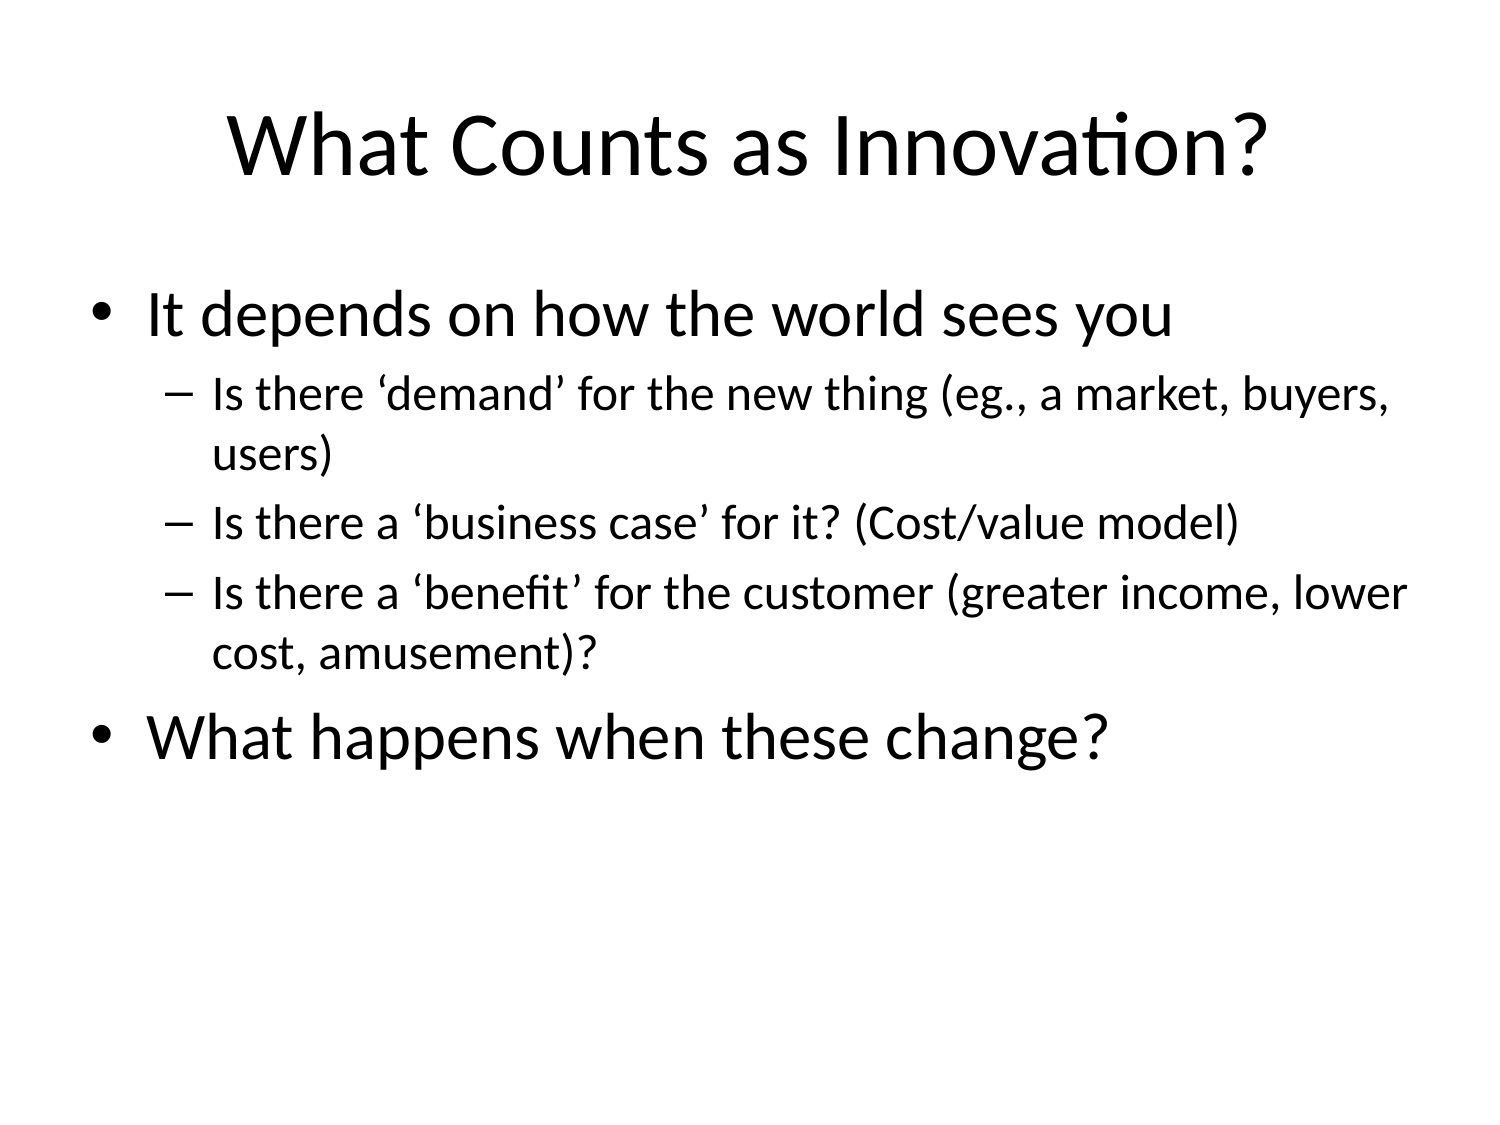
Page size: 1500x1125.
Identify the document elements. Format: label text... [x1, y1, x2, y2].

title What Counts as Innovation? [75, 45, 1425, 233]
list It depends on how the world sees you Is there ‘demand’ for the new thing (eg., a market, buyers, users) Is there a ‘business case’ for it? (Cost/value model) Is there a ‘benefit’ for the customer (greater income, lower cost, amusement)? What happens when these change? [75, 262, 1425, 1005]
